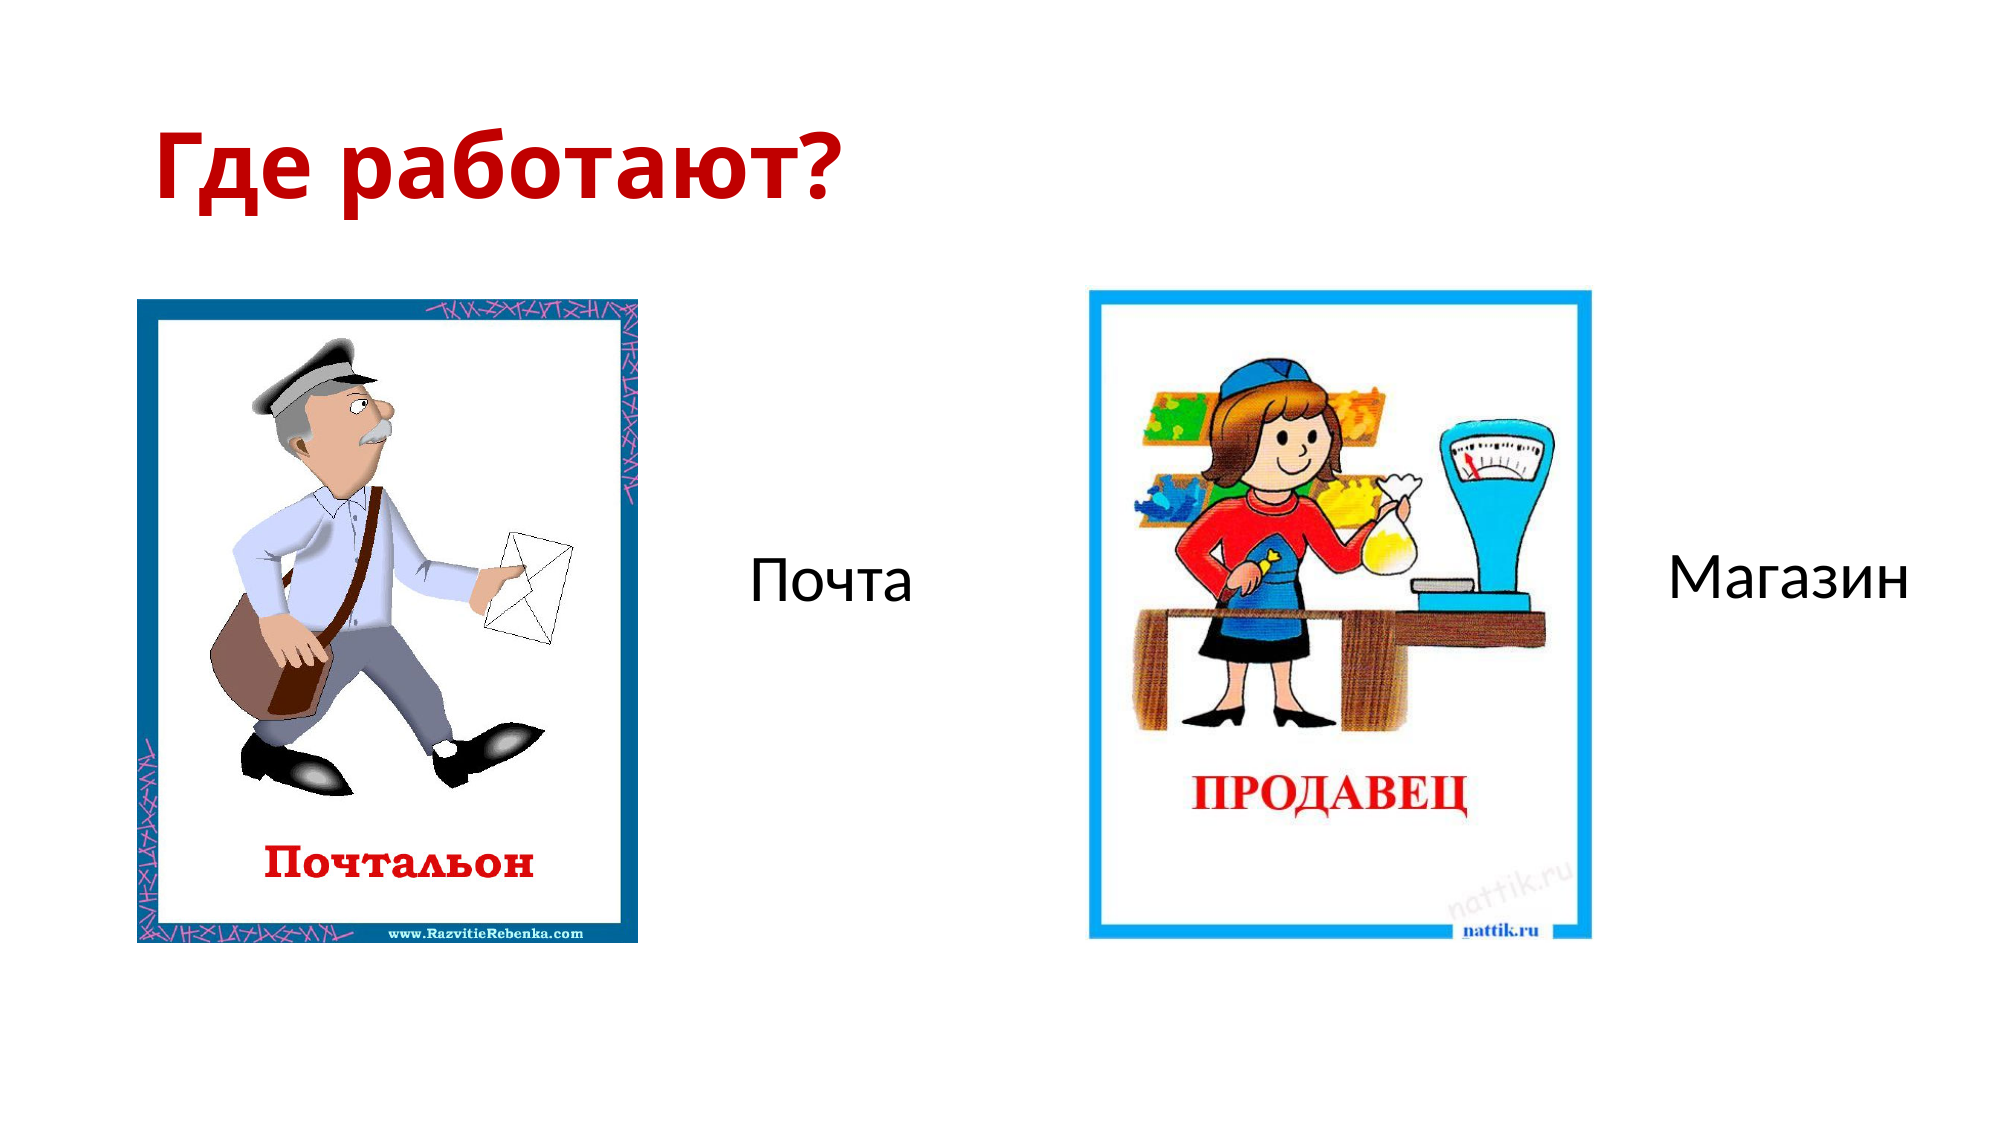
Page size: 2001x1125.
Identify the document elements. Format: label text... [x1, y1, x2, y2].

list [137, 299, 638, 943]
title Где работают? [137, 59, 1863, 278]
picture [1085, 285, 1597, 943]
text_box Магазин [1652, 524, 1927, 619]
text_box Почта [734, 527, 931, 622]
